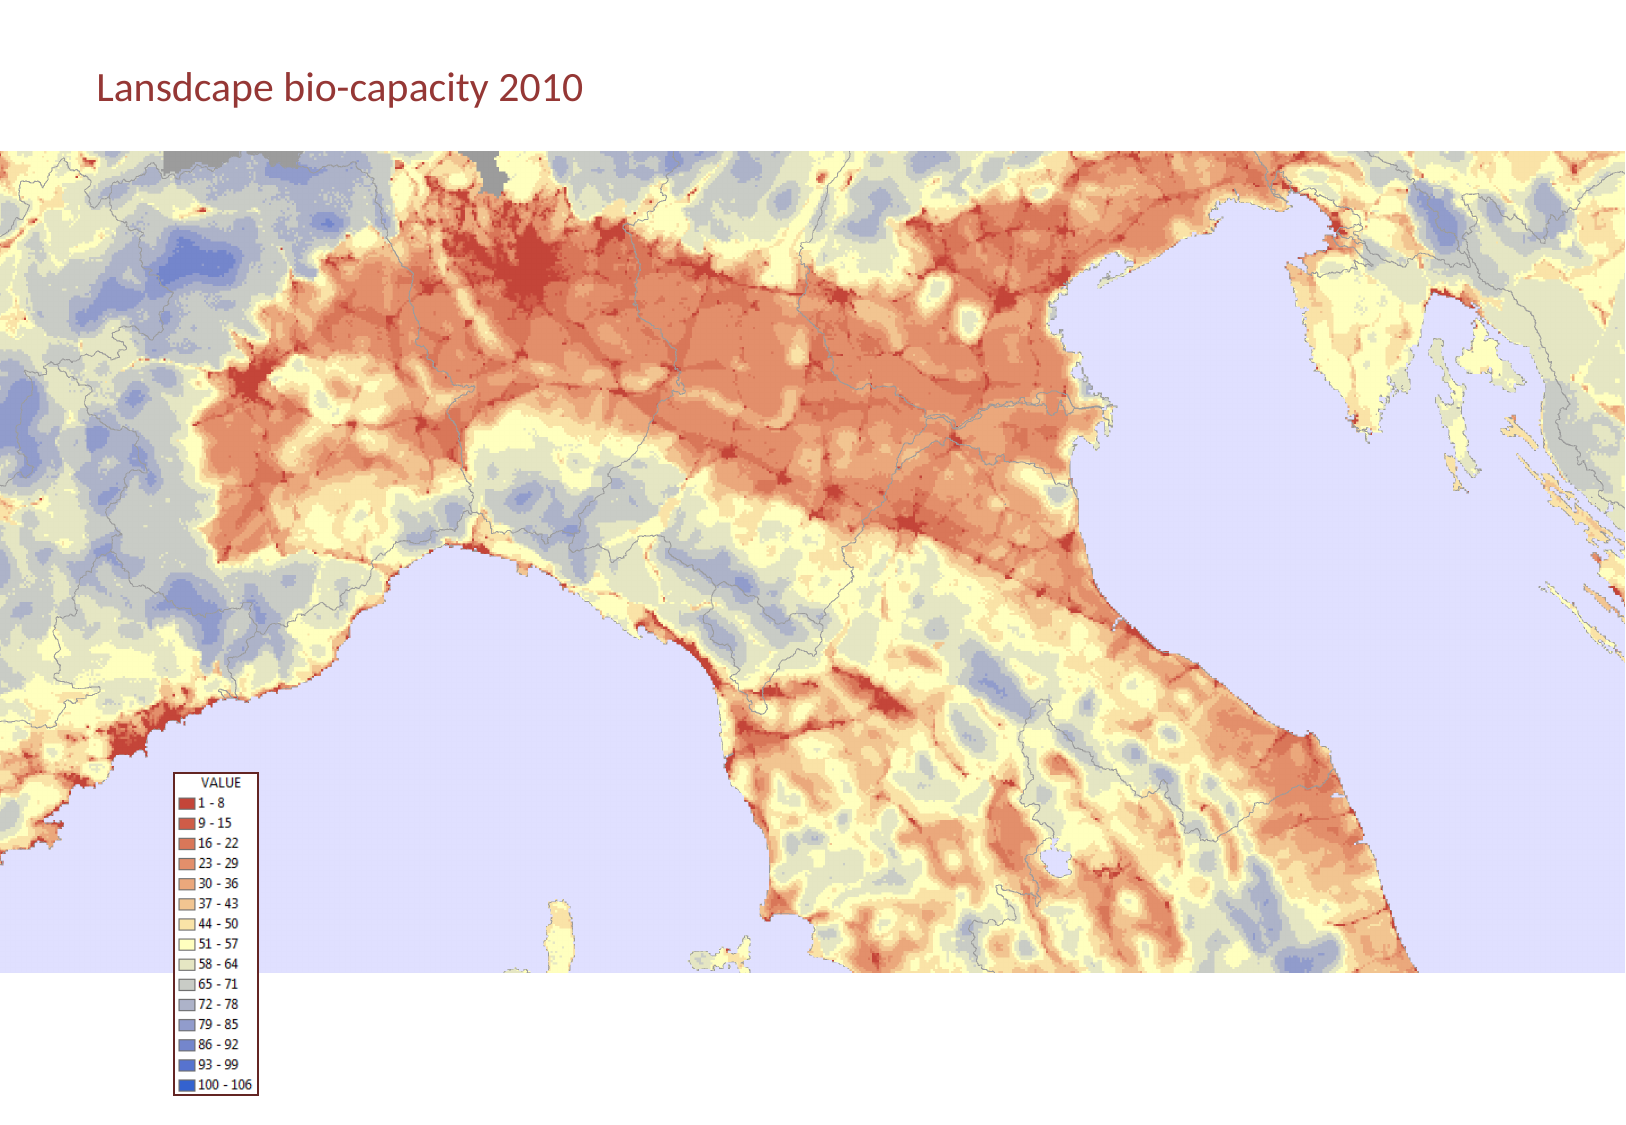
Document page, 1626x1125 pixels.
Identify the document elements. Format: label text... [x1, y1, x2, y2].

picture [0, 151, 1625, 1095]
title Lansdcape bio-capacity 2010 [81, 45, 1544, 126]
